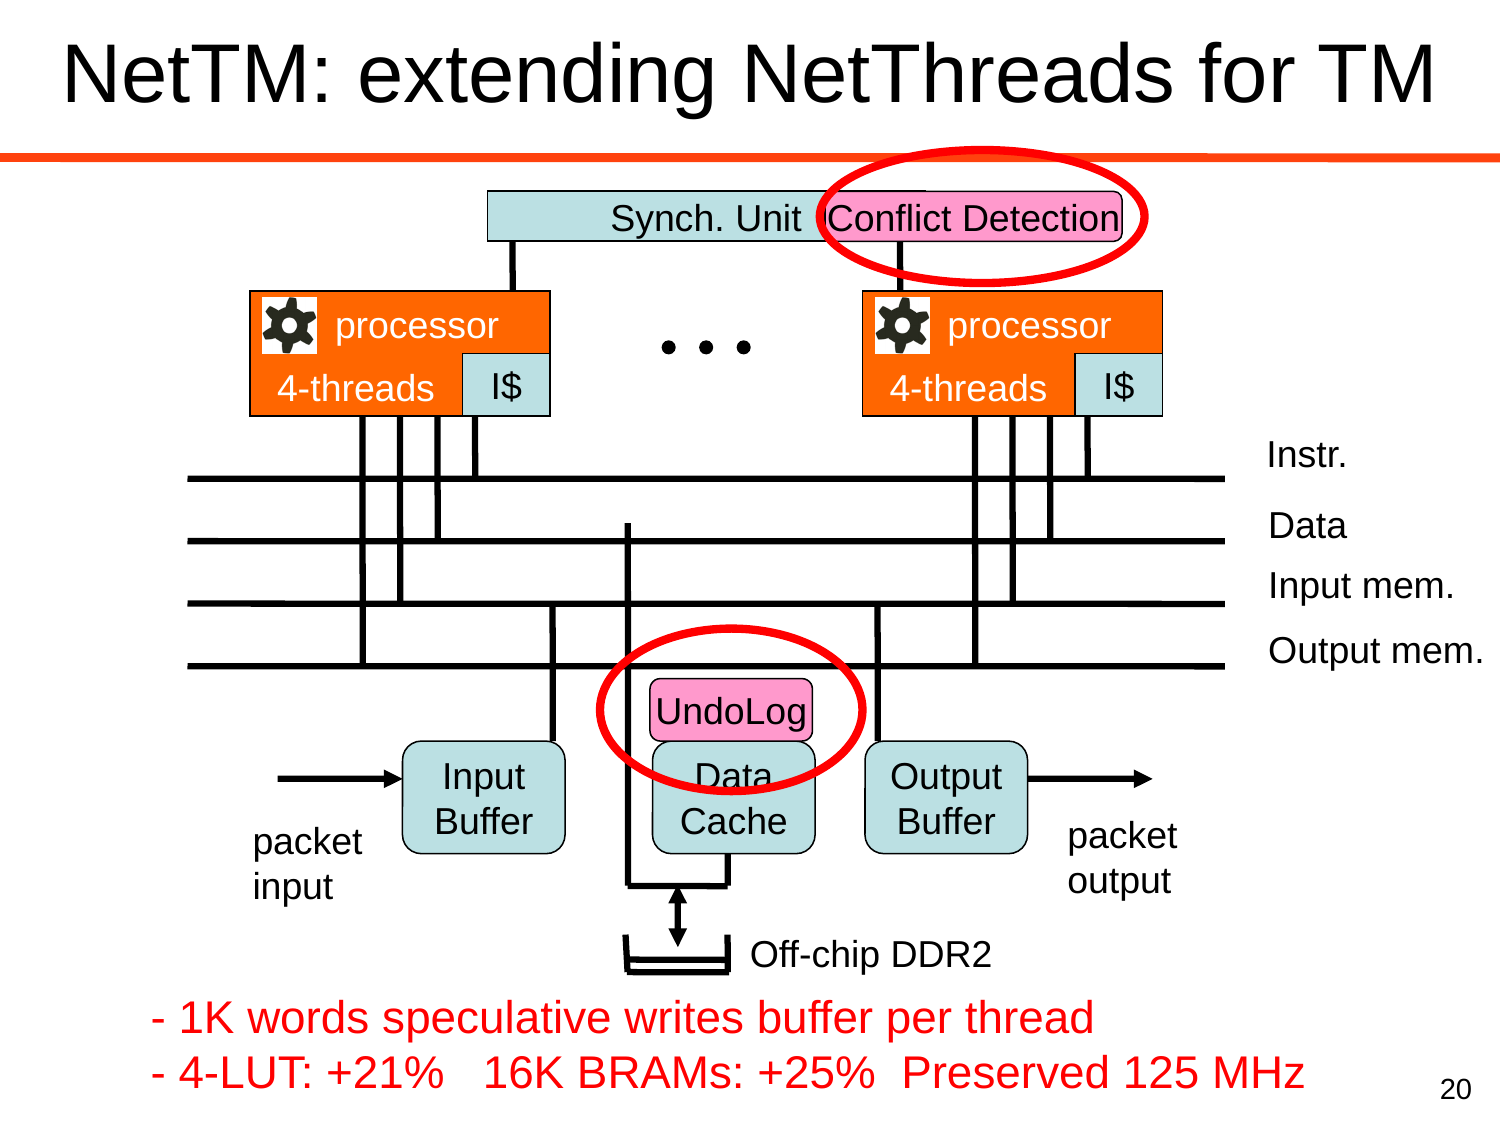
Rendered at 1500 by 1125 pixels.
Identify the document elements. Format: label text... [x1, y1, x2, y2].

text_box [277, 772, 403, 786]
text_box Instr. [1251, 422, 1363, 483]
text_box [671, 884, 684, 948]
text_box Output Buffer [864, 741, 1028, 854]
text_box packet input [237, 809, 378, 915]
text_box [819, 149, 1145, 284]
text_box [737, 341, 750, 354]
text_box [600, 628, 863, 792]
text_box - 1K words speculative writes buffer per thread - 4-LUT: +21% 16K BRAMs: +25% Preserved 125 MHz [135, 979, 1327, 1105]
slide_number 20 [1424, 1062, 1500, 1125]
text_box packet output [1052, 803, 1193, 909]
text_box Synch. Unit [487, 191, 831, 242]
text_box Output mem. [1253, 618, 1500, 679]
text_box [862, 290, 1163, 417]
text_box Data Cache [652, 773, 816, 854]
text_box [249, 290, 550, 417]
text_box Data [1253, 493, 1362, 553]
text_box [699, 341, 713, 354]
title NetTM: extending NetThreads for TM [0, 0, 1500, 163]
text_box [662, 341, 675, 354]
text_box Off-chip DDR2 [734, 922, 1008, 983]
text_box [1027, 772, 1153, 786]
text_box Input Buffer [402, 741, 566, 854]
text_box Input mem. [1253, 553, 1471, 614]
